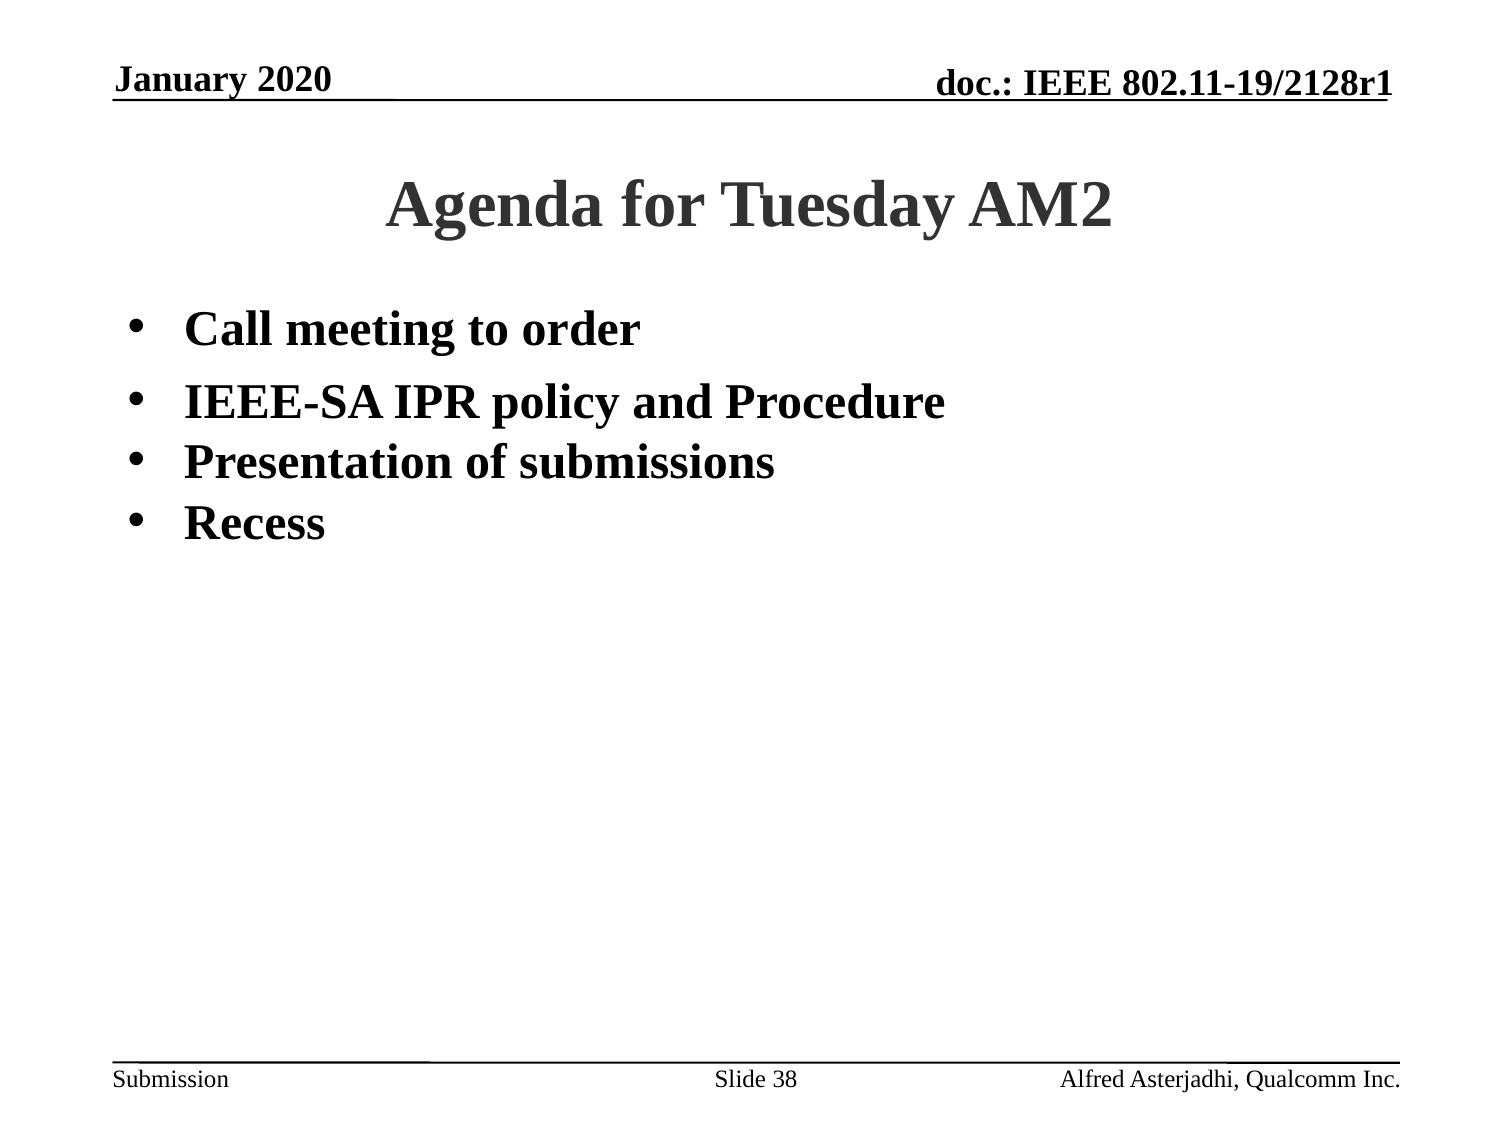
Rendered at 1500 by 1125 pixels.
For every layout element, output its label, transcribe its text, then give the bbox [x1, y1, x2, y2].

title Agenda for Tuesday AM2 [62, 112, 1438, 288]
footer Alfred Asterjadhi, Qualcomm Inc. [878, 1061, 1402, 1093]
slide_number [114, 54, 493, 100]
list Call meeting to order IEEE-SA IPR policy and Procedure Presentation of submissions Recess [112, 299, 1388, 975]
slide_number Slide 38 [712, 1061, 800, 1123]
